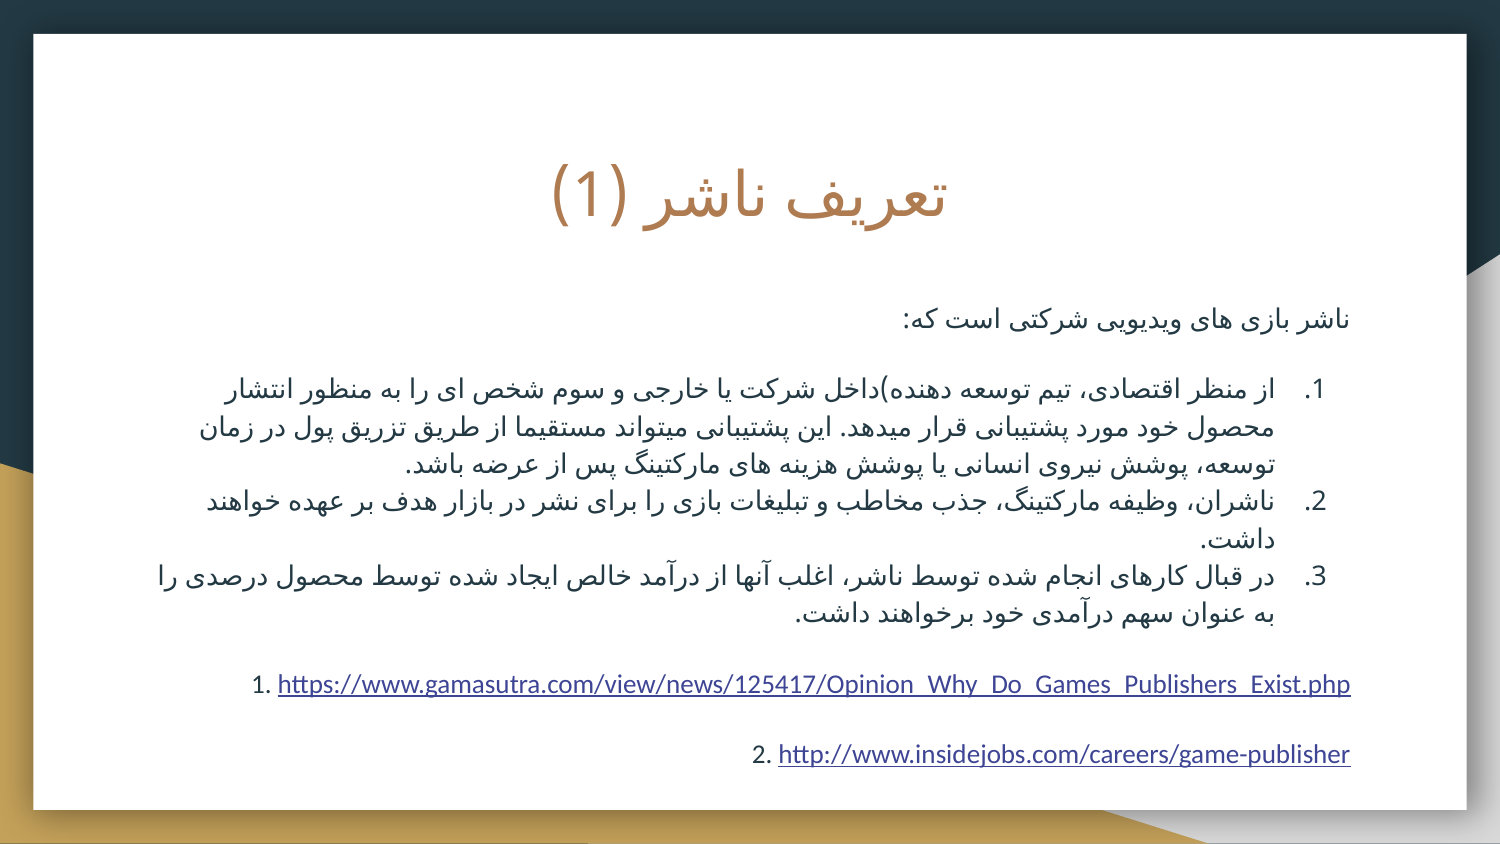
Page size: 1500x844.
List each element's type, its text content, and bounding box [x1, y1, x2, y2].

list ناشر بازی های ویدیویی شرکتی است که: از منظر اقتصادی، تیم توسعه دهنده)داخل شرکت یا خارجی و سوم شخص ای را به منظور انتشار محصول خود مورد پشتیبانی قرار میدهد. این پشتیبانی میتواند مستقیما از طریق تزریق پول در زمان توسعه، پوشش نیروی انسانی یا پوشش هزینه های مارکتینگ پس از عرضه باشد. ناشران، وظیفه مارکتینگ، جذب مخاطب و تبلیغات بازی را برای نشر در بازار هدف بر عهده خواهند داشت. در قبال کارهای انجام شده توسط ناشر، اغلب آنها از درآمد خالص ایجاد شده توسط محصول درصدی را به عنوان سهم درآمدی خود برخواهند داشت. 1. https://www.gamasutra.com/view/news/125417/Opinion_Why_Do_Games_Publishers_Exist.php 2. http://www.insidejobs.com/careers/game-publisher [134, 281, 1366, 729]
title تعریف ناشر (1) [134, 138, 1366, 281]
